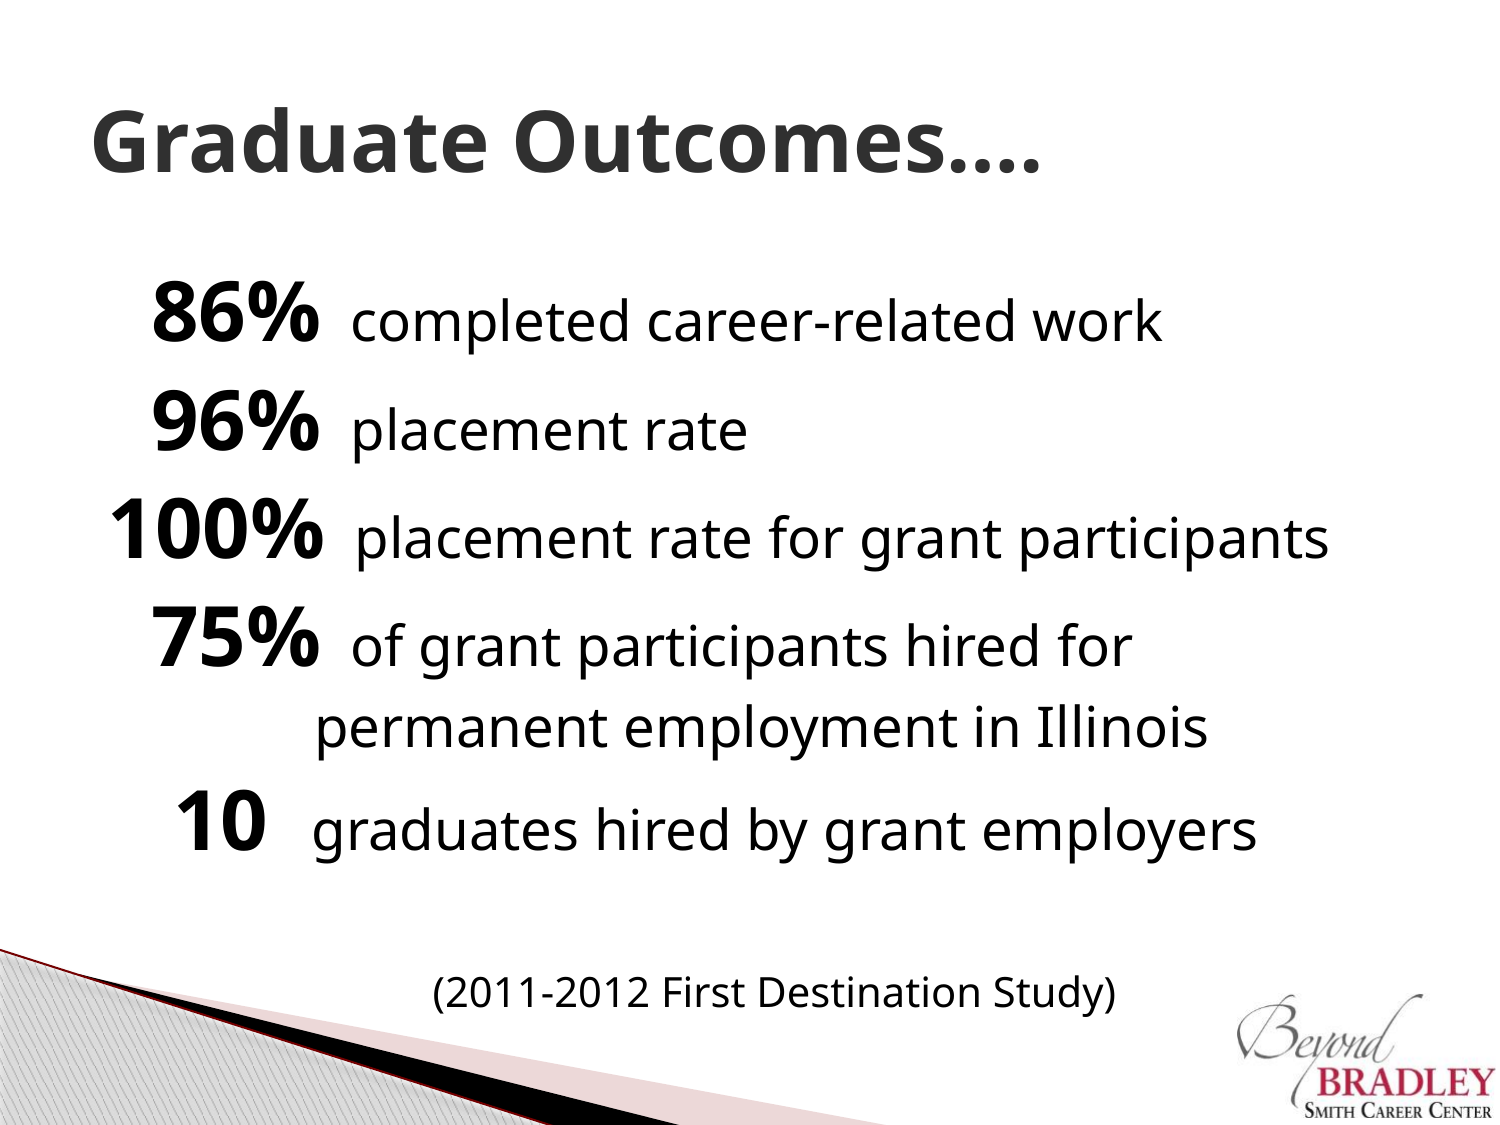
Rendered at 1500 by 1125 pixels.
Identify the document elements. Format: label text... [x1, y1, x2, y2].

picture [1237, 993, 1496, 1118]
list 86% completed career-related work 96% placement rate 100% placement rate for grant participants 75% of grant participants hired for permanent employment in Illinois 10 graduates hired by grant employers (2011-2012 First Destination Study) [75, 233, 1425, 918]
title Graduate Outcomes…. [75, 45, 1425, 233]
